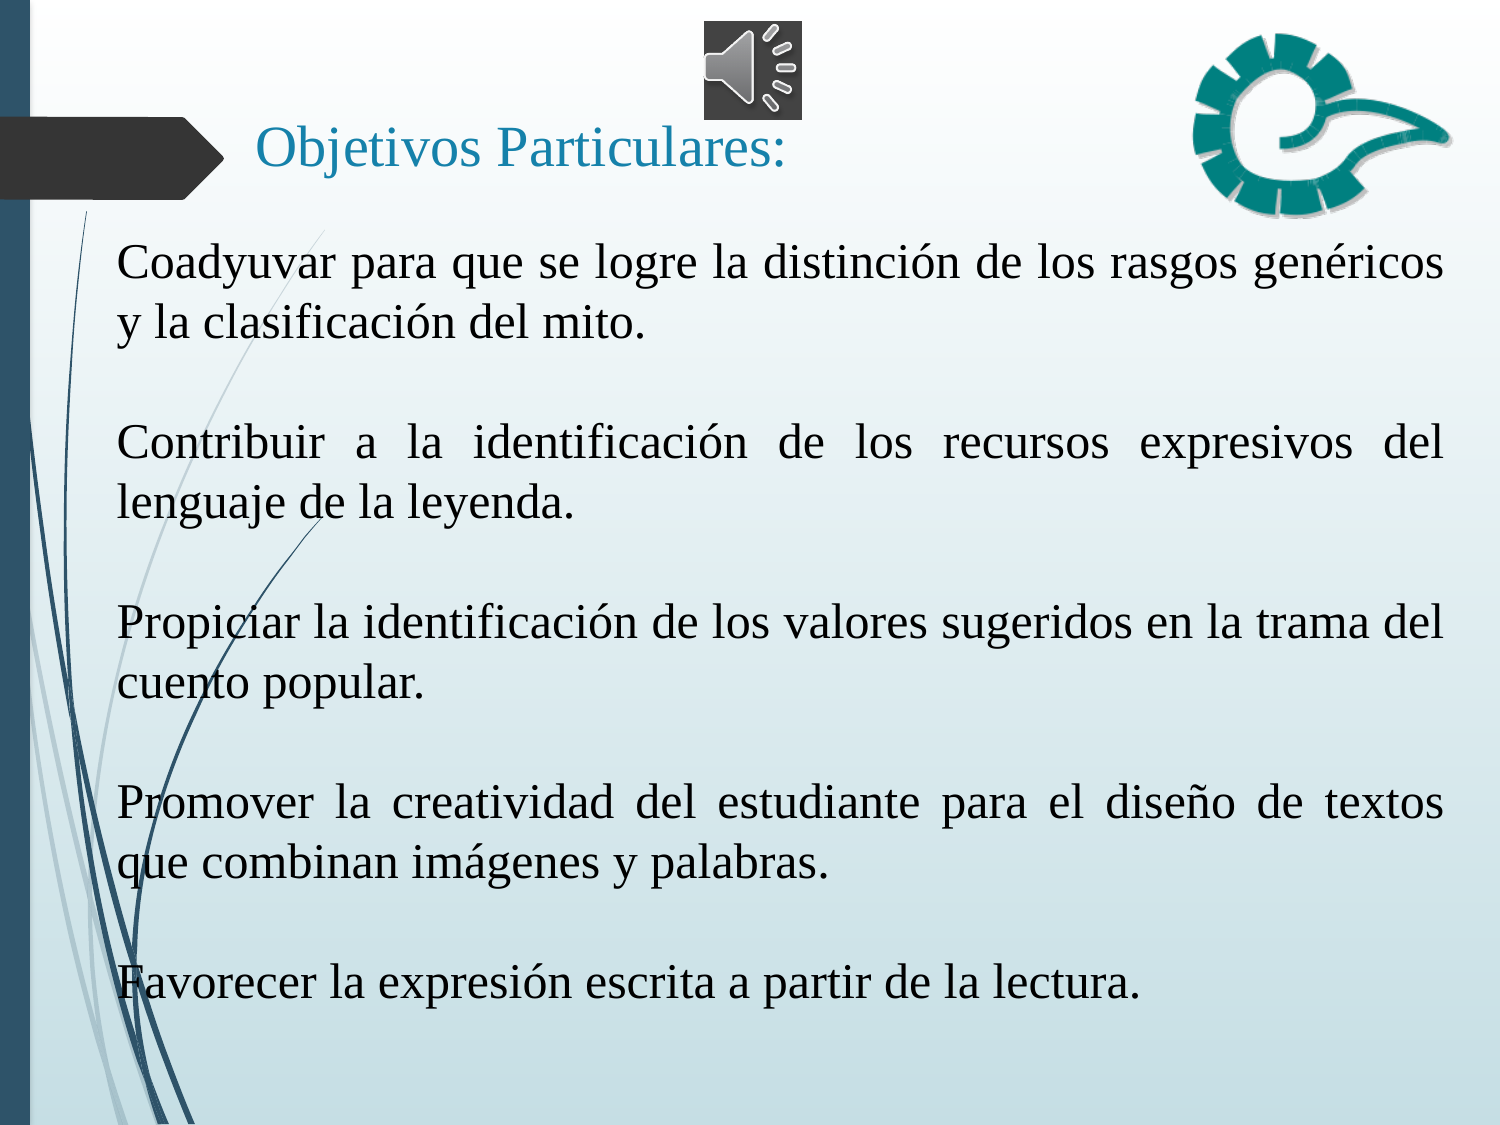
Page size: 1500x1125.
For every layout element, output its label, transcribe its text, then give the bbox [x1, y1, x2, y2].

title Objetivos Particulares: [240, 101, 1181, 219]
picture [1186, 30, 1461, 222]
text_box Coadyuvar para que se logre la distinción de los rasgos genéricos y la clasificación del mito. Contribuir a la identificación de los recursos expresivos del lenguaje de la leyenda. Propiciar la identificación de los valores sugeridos en la trama del cuento popular. Promover la creatividad del estudiante para el diseño de textos que combinan imágenes y palabras. Favorecer la expresión escrita a partir de la lectura. [101, 220, 1461, 1076]
picture [702, 20, 803, 121]
